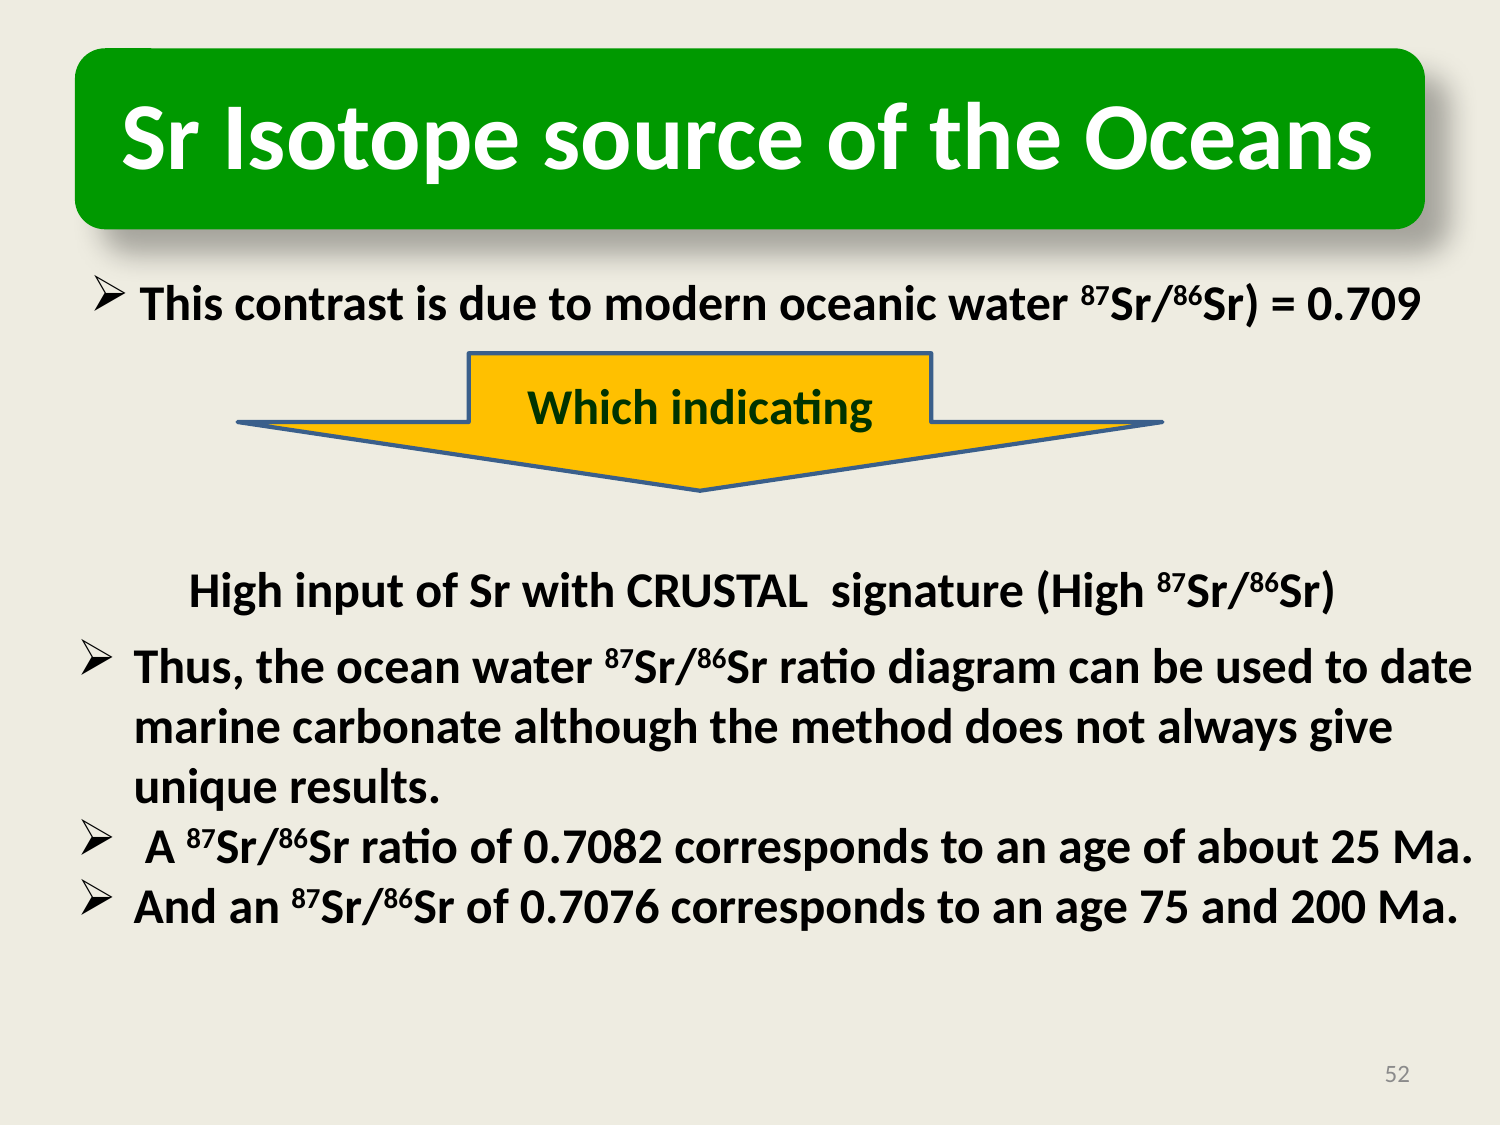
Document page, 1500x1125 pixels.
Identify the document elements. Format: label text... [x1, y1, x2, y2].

slide_number 52 [1074, 1042, 1425, 1103]
text_box Which indicating [235, 351, 1165, 493]
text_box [74, 44, 1426, 233]
text_box High input of Sr with CRUSTAL signature (High 87Sr/86Sr) [62, 549, 1463, 625]
list This contrast is due to modern oceanic water 87Sr/86Sr) = 0.709 [75, 262, 1500, 388]
text_box Thus, the ocean water 87Sr/86Sr ratio diagram can be used to date marine carbonate although the method does not always give unique results. A 87Sr/86Sr ratio of 0.7082 corresponds to an age of about 25 Ma. And an 87Sr/86Sr of 0.7076 corresponds to an age 75 and 200 Ma. [62, 625, 1500, 941]
